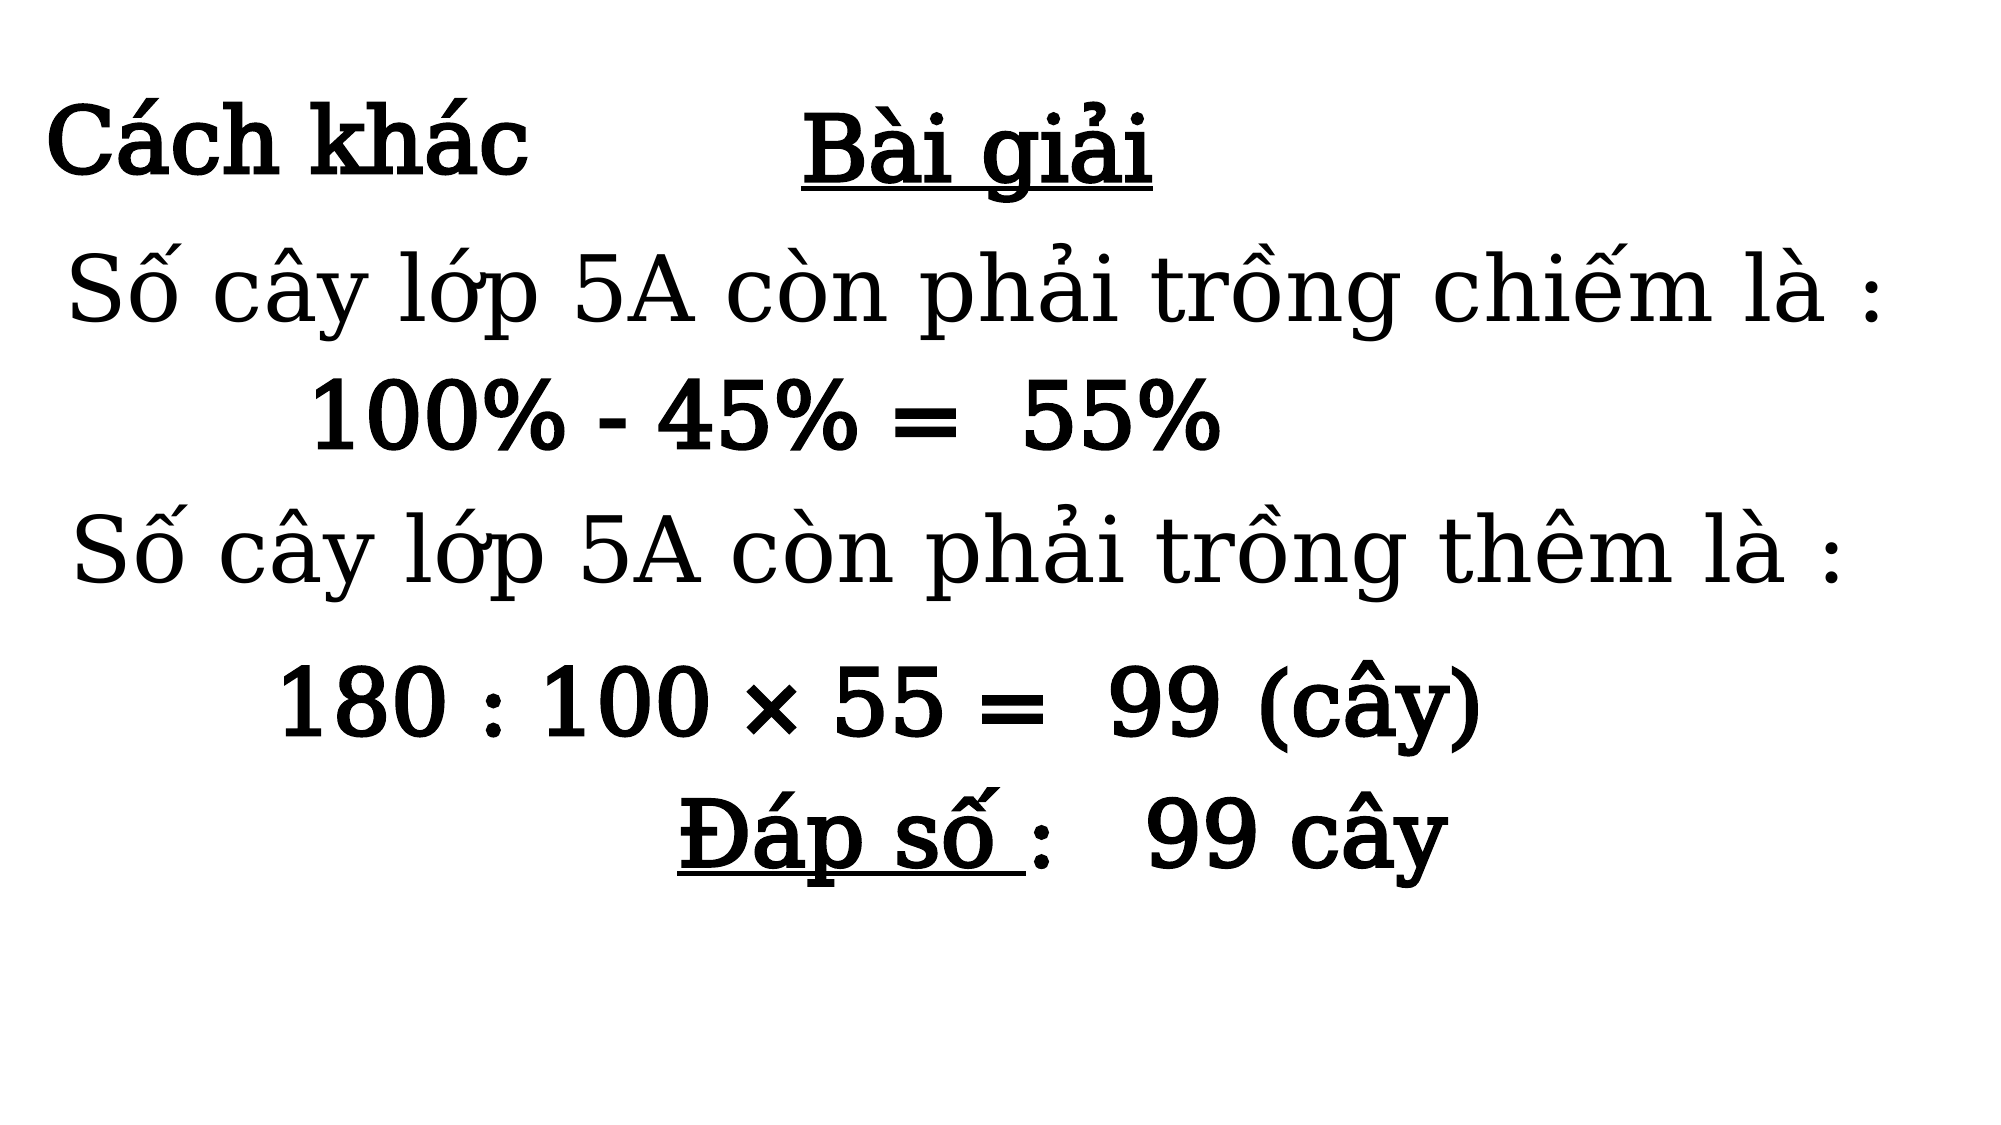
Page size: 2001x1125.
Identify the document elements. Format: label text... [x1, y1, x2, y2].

text_box Cách khác [30, 73, 546, 199]
text_box Số cây lớp 5A còn phải trồng chiếm là : [49, 222, 1905, 348]
text_box 100% - 45% = 55% [291, 348, 1239, 474]
text_box 180 : 100 × 55 = 99 (cây) [259, 635, 1504, 761]
text_box Số cây lớp 5A còn phải trồng thêm là : [55, 483, 1864, 609]
text_box Bài giải [786, 81, 1168, 207]
text_box Đáp số : 99 cây [662, 767, 1462, 892]
